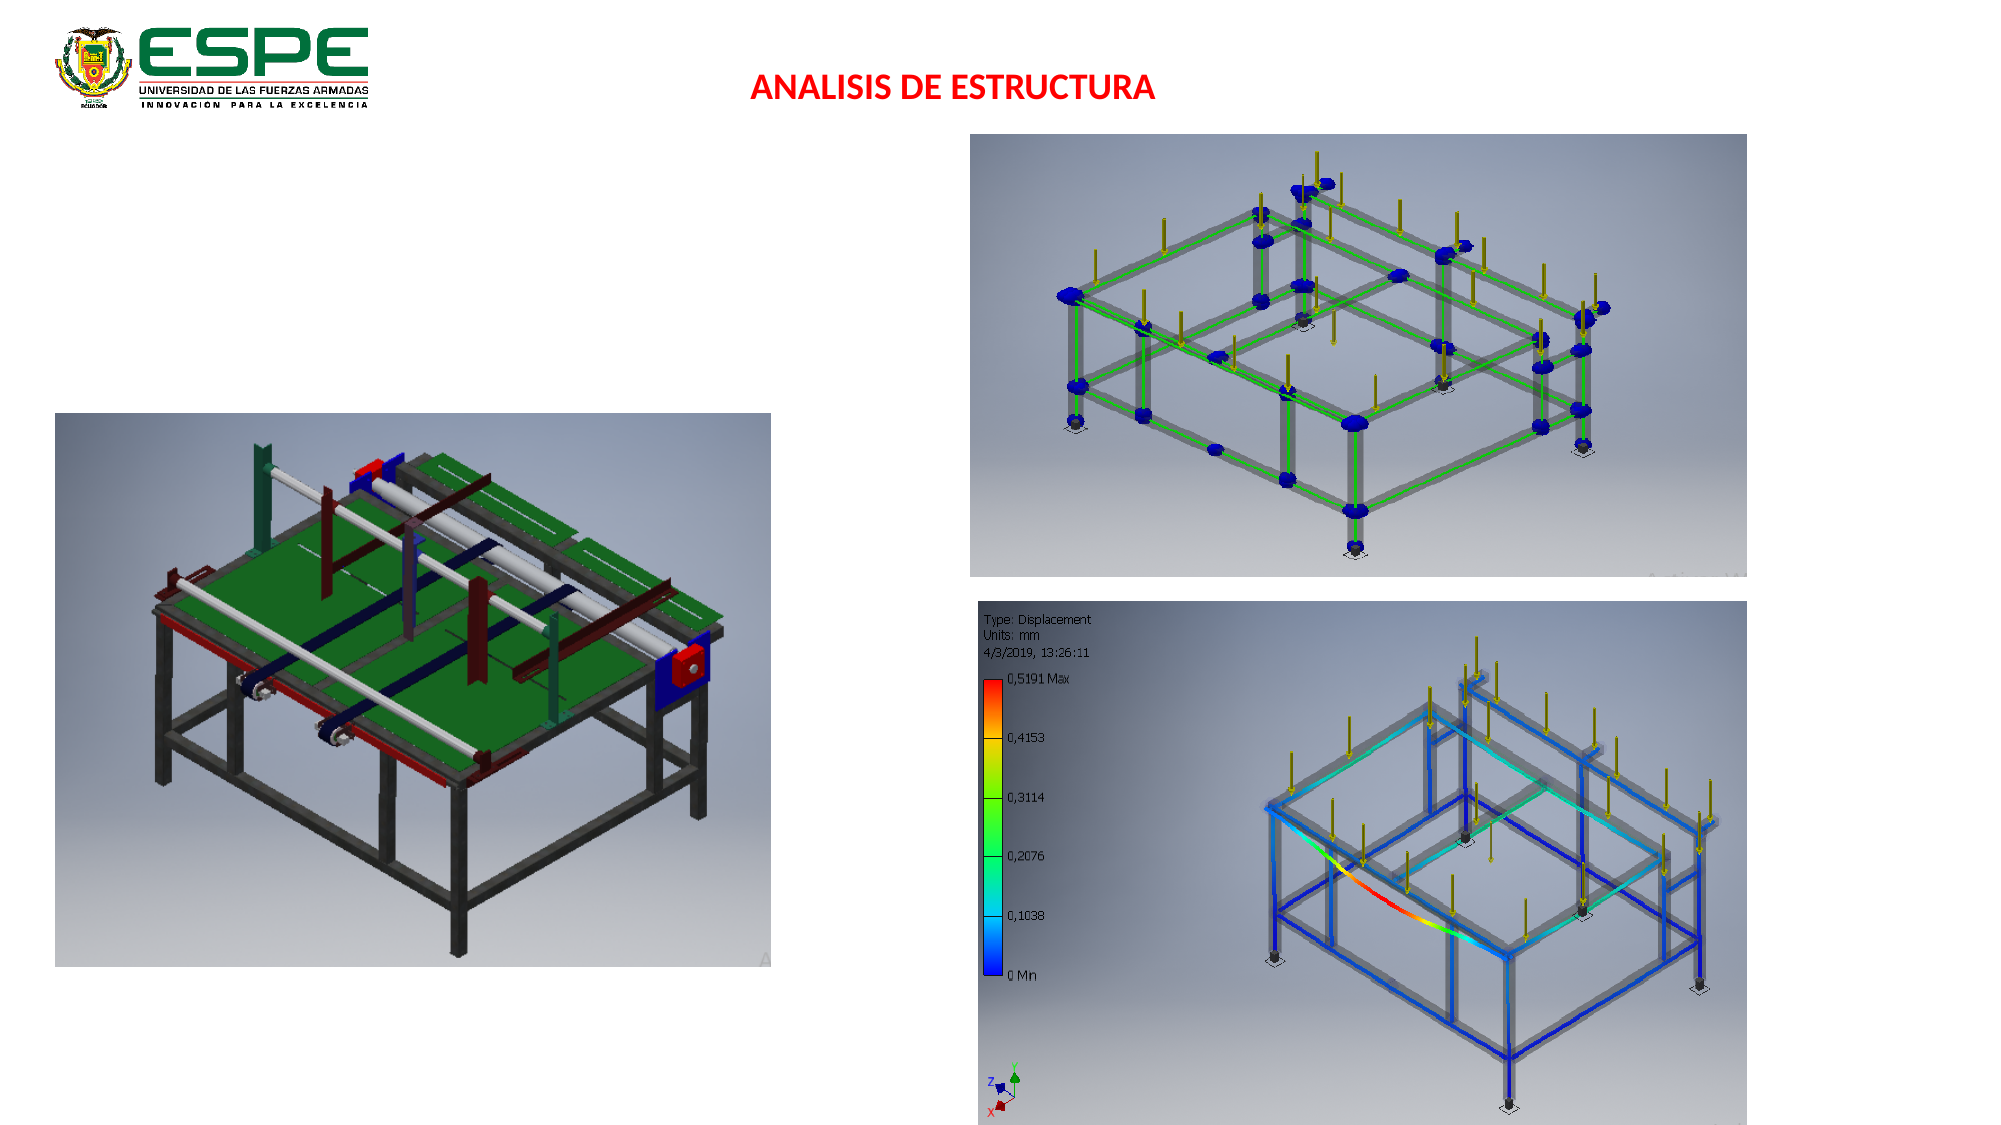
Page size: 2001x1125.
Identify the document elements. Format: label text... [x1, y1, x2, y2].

picture [970, 134, 1747, 577]
picture [55, 413, 771, 968]
text_box ANALISIS DE ESTRUCTURA [735, 54, 1311, 115]
picture [978, 601, 1747, 1125]
picture [55, 27, 368, 108]
